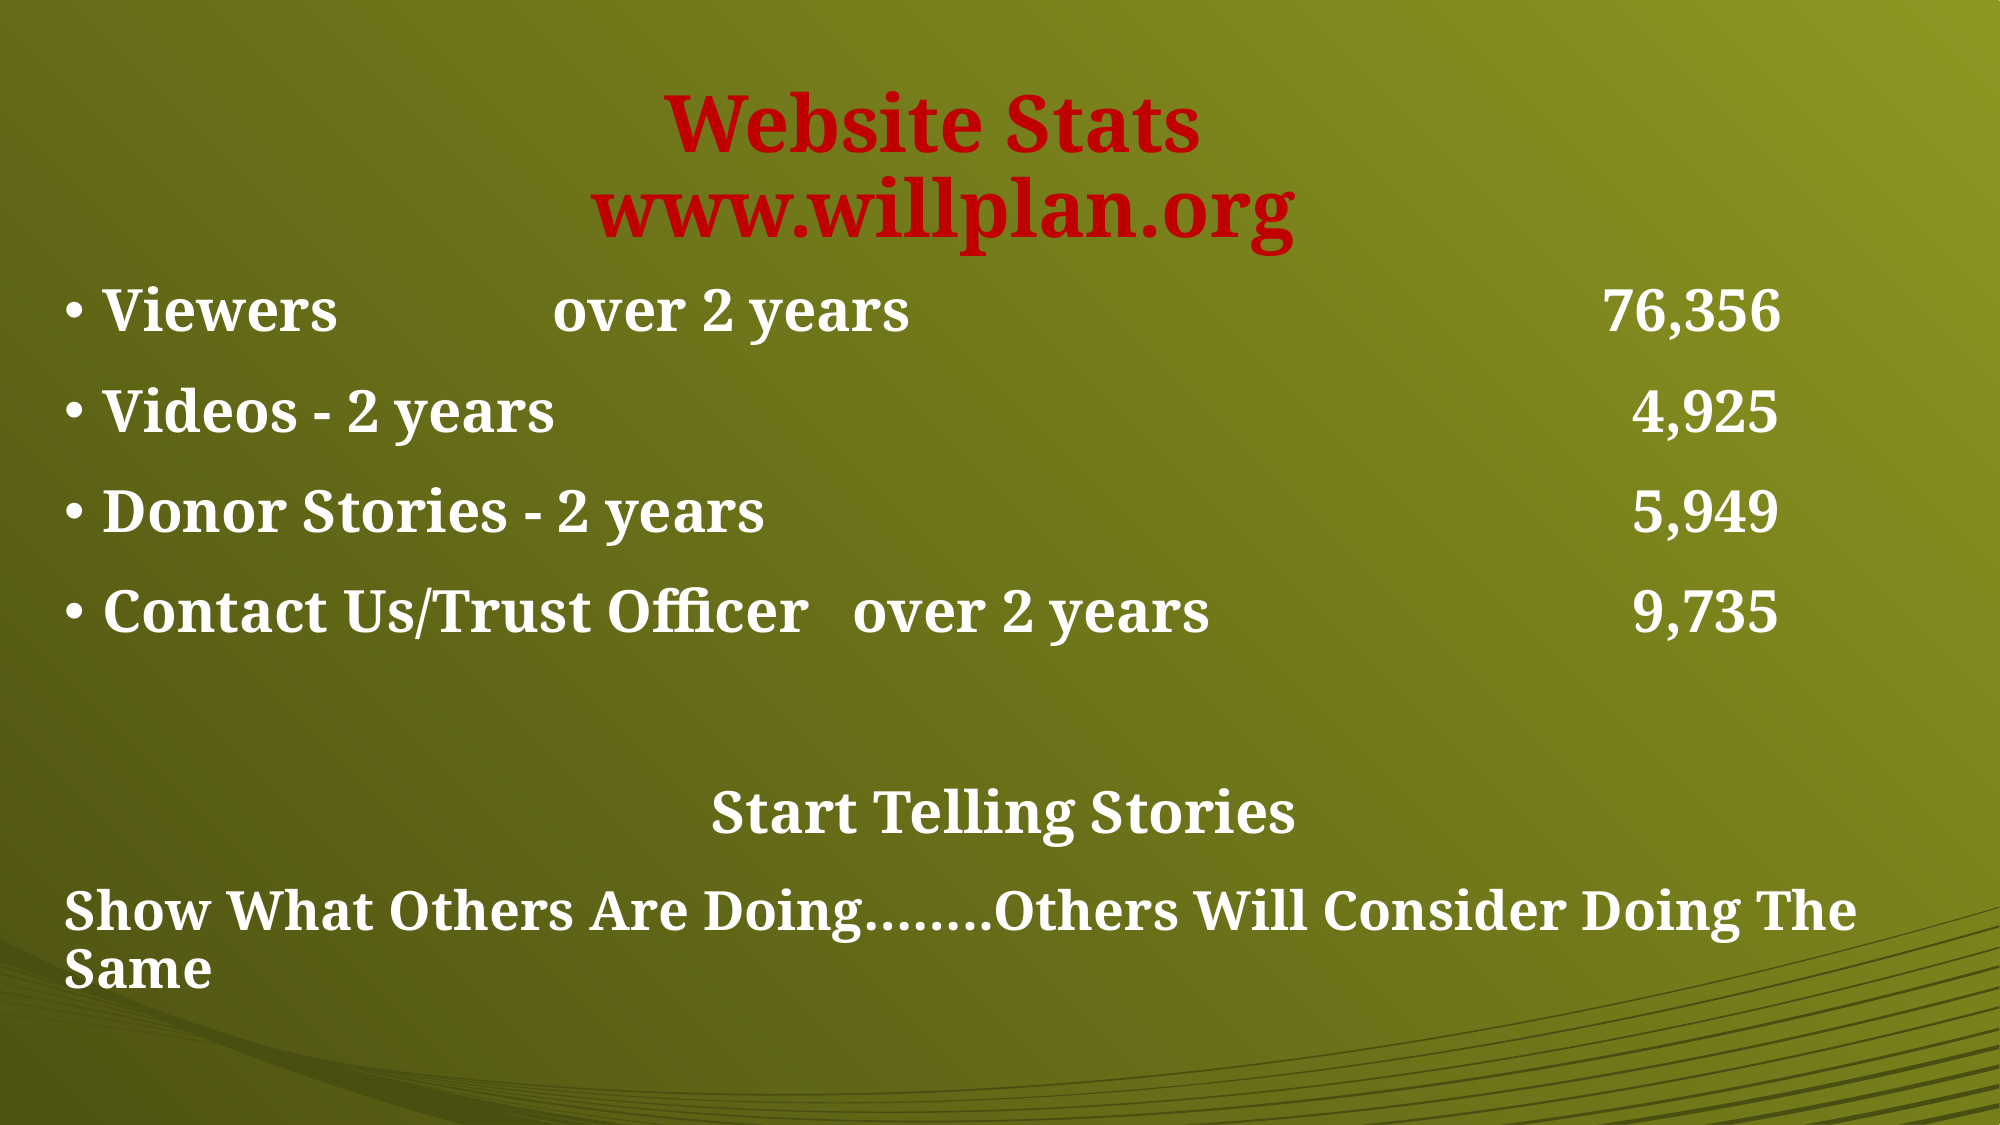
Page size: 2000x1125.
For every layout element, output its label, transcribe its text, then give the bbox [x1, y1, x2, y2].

list Viewers over 2 years 76,356 Videos - 2 years 4,925 Donor Stories - 2 years 5,949 Contact Us/Trust Officer over 2 years 9,735 Start Telling Stories Show What Others Are Doing……..Others Will Consider Doing The Same [49, 274, 1975, 1124]
title Website Stats www.willplan.org [115, 62, 1773, 263]
